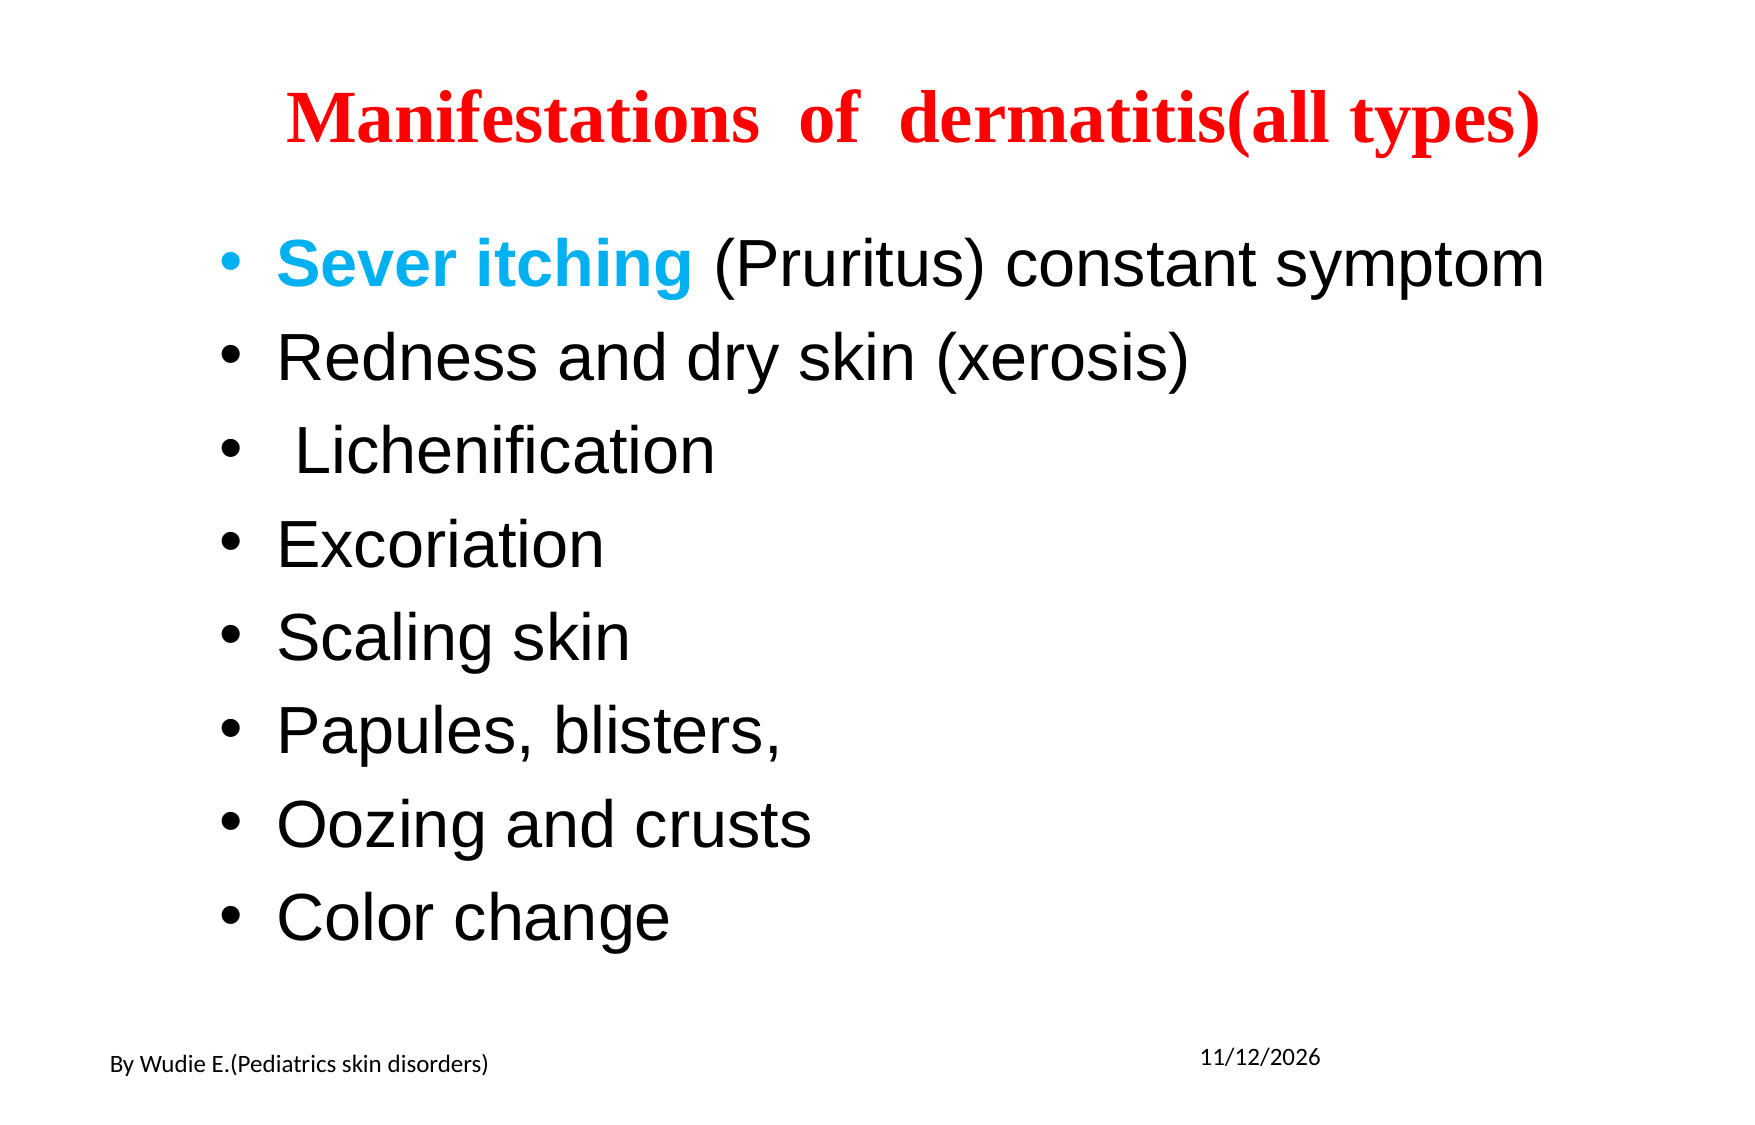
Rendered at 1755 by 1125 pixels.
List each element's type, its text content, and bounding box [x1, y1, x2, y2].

footer By Wudie E.(Pediatrics skin disorders) [58, 1037, 542, 1088]
list Sever itching (Pruritus) constant symptom Redness and dry skin (xerosis) Lichenification Excoriation Scaling skin Papules, blisters, Oozing and crusts Color change [204, 212, 1726, 1050]
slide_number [1184, 1025, 1595, 1085]
title Manifestations of dermatitis(all types) [146, 37, 1682, 188]
